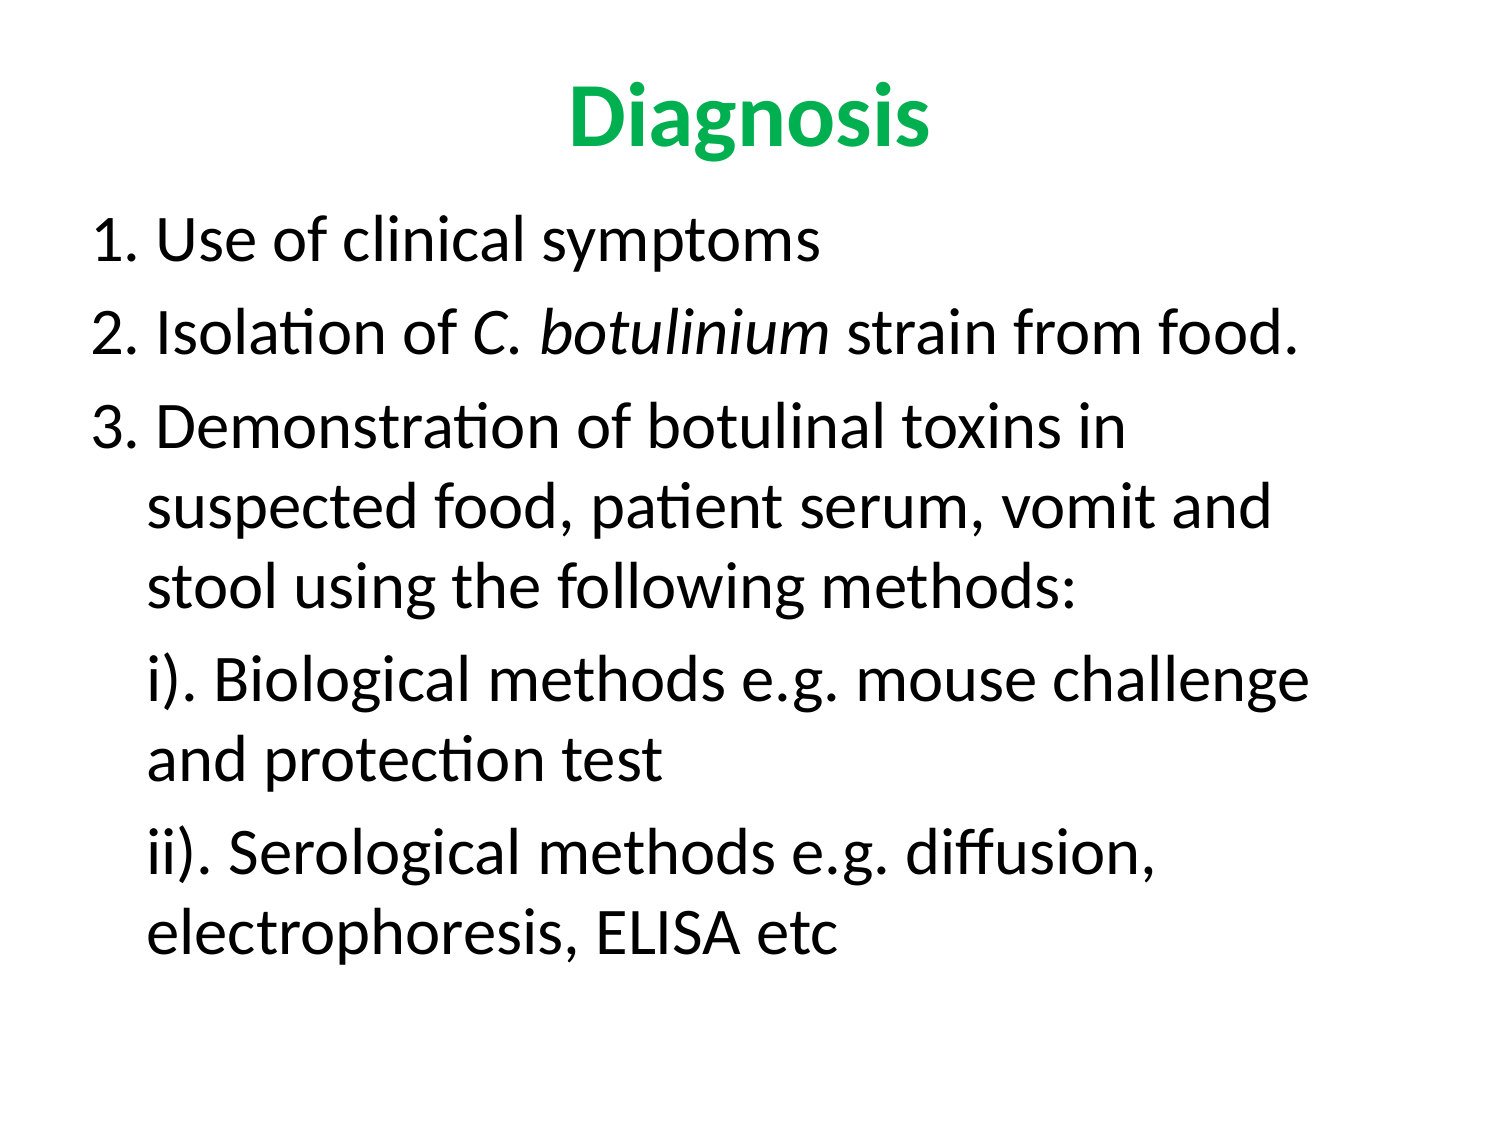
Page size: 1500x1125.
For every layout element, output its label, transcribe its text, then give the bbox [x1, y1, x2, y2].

title Diagnosis [75, 45, 1425, 175]
list 1. Use of clinical symptoms 2. Isolation of C. botulinium strain from food. 3. Demonstration of botulinal toxins in suspected food, patient serum, vomit and stool using the following methods: i). Biological methods e.g. mouse challenge and protection test ii). Serological methods e.g. diffusion, electrophoresis, ELISA etc [75, 187, 1425, 1005]
